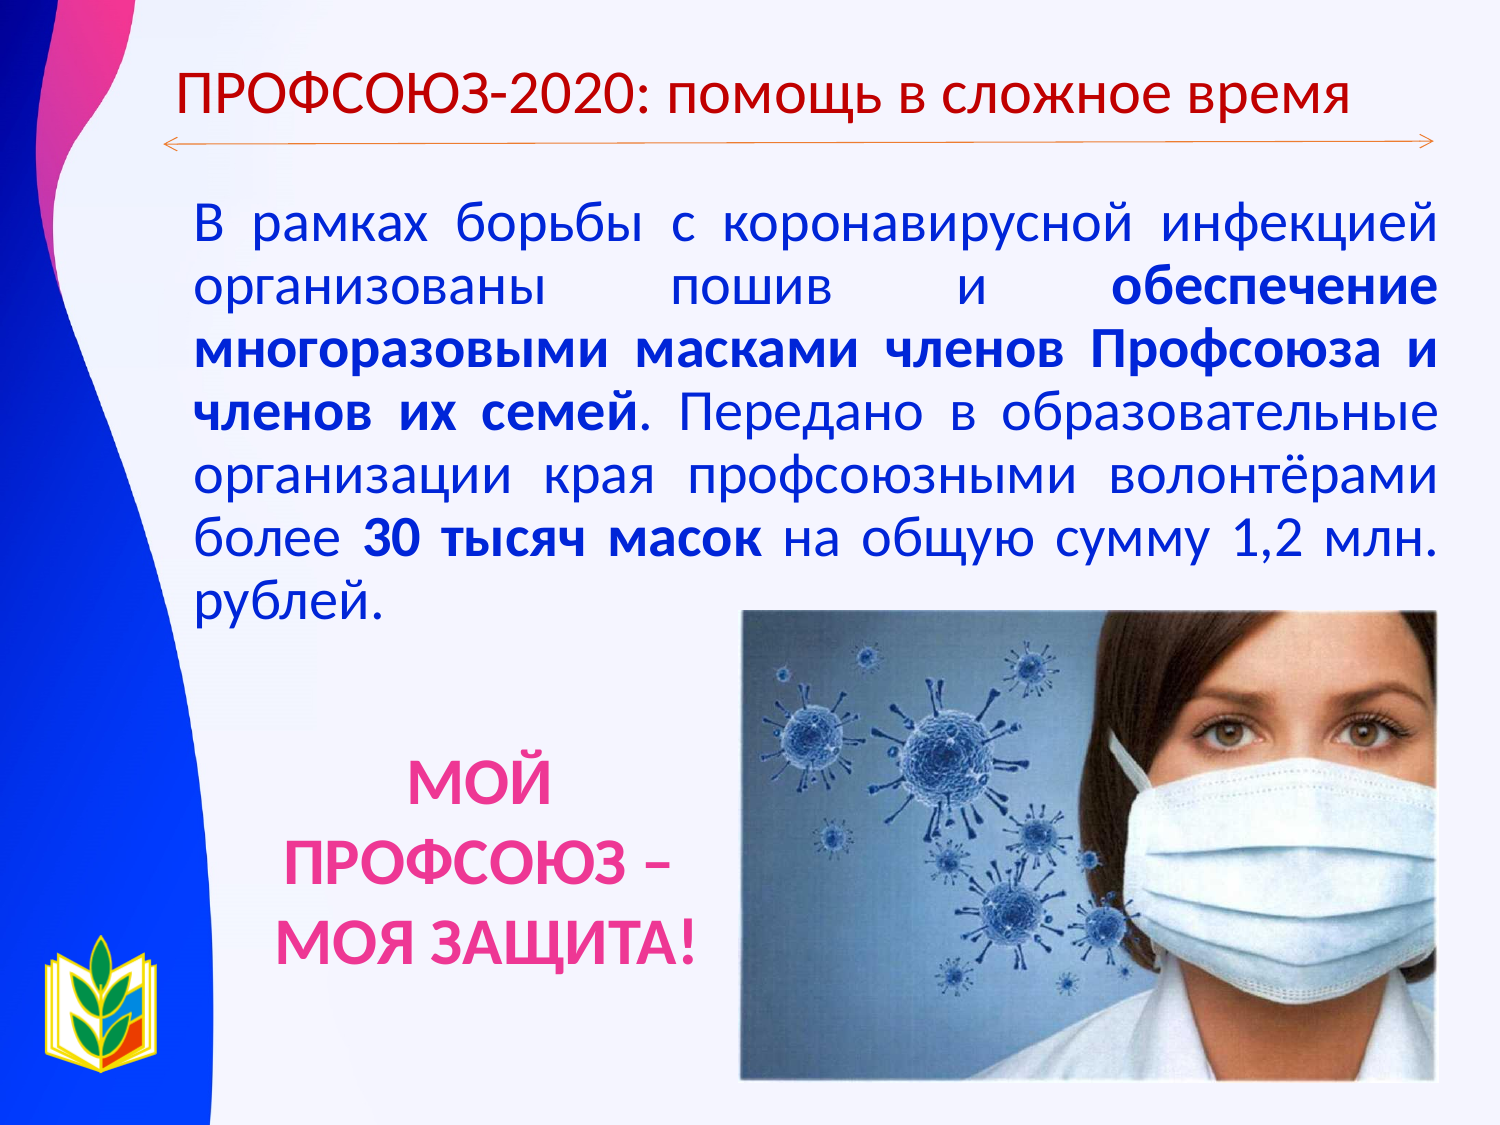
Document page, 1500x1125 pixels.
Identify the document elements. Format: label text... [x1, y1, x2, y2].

picture [0, 0, 1500, 1125]
text_box МОЙ ПРОФСОЮЗ – МОЯ ЗАЩИТА! [229, 730, 730, 986]
title ПРОФСОЮЗ-2020: помощь в сложное время [160, 18, 1443, 170]
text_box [163, 141, 1434, 145]
text_box В рамках борьбы с коронавирусной инфекцией организованы пошив и обеспечение многоразовыми масками членов Профсоюза и членов их семей. Передано в образовательные организации края профсоюзными волонтёрами более 30 тысяч масок на общую сумму 1,2 млн. рублей. [178, 252, 1455, 571]
